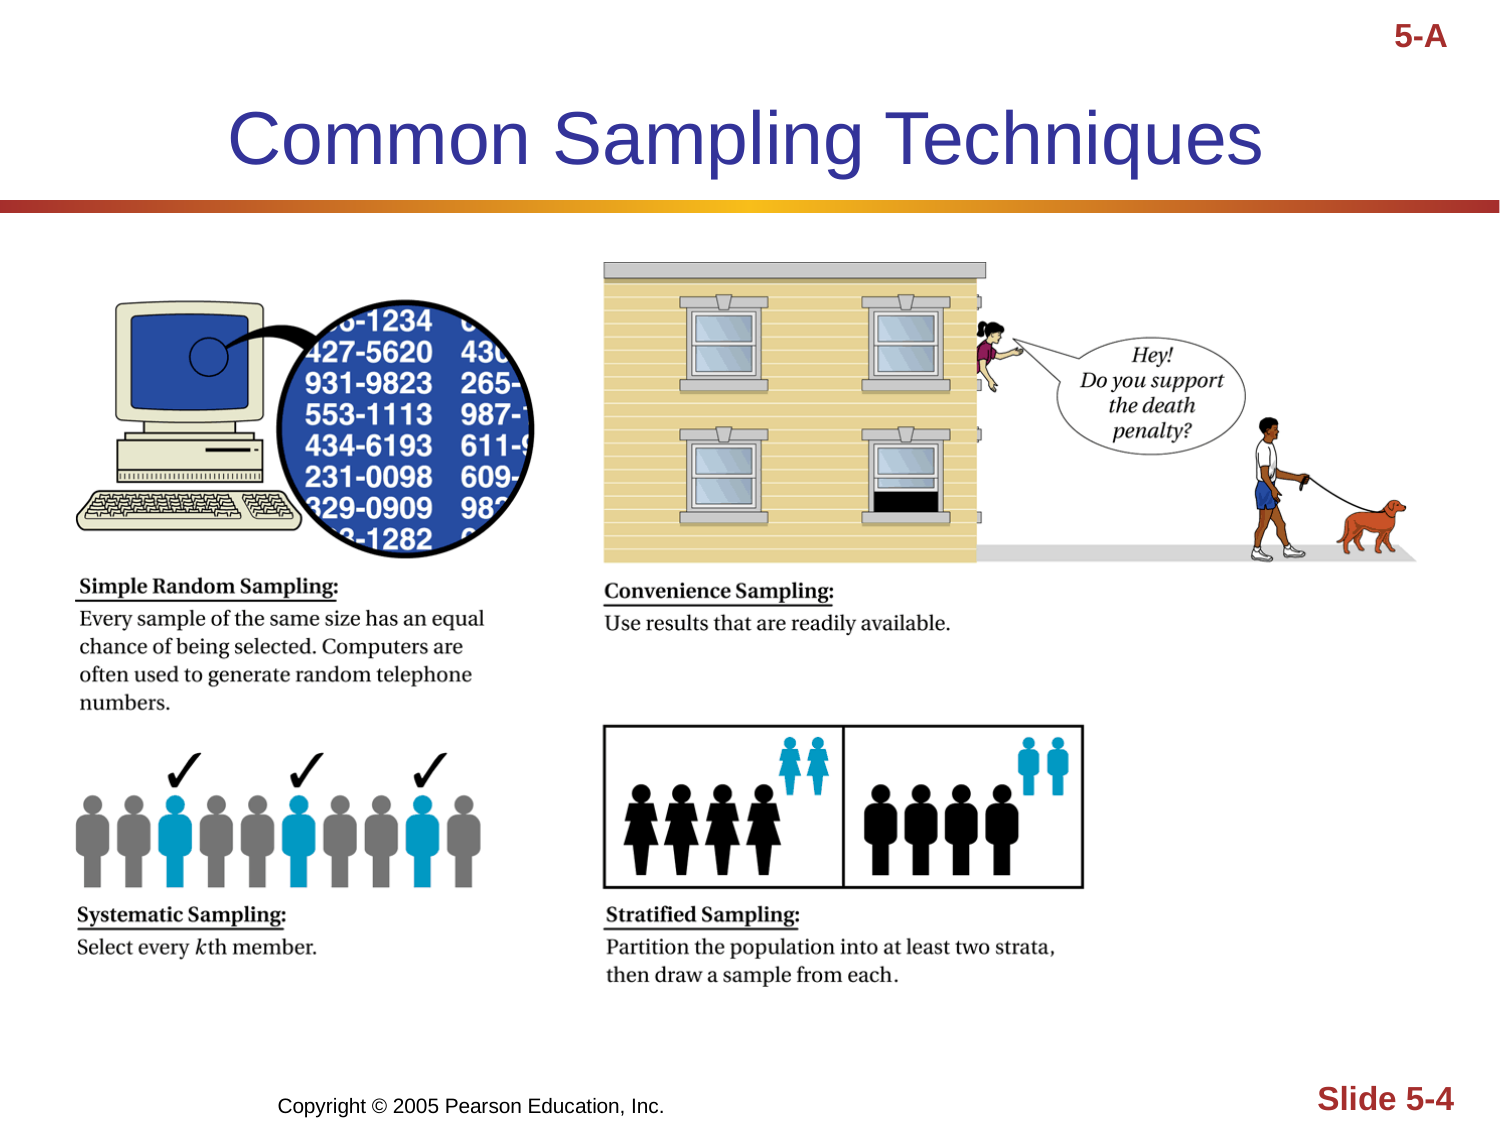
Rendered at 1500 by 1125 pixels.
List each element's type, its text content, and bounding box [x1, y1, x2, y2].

text_box 5-A [1287, 7, 1463, 62]
picture [74, 262, 1417, 996]
footer Copyright © 2005 Pearson Education, Inc. [262, 1050, 775, 1125]
slide_number Slide 5-4 [1156, 1050, 1469, 1125]
title Common Sampling Techniques [212, 24, 1375, 188]
